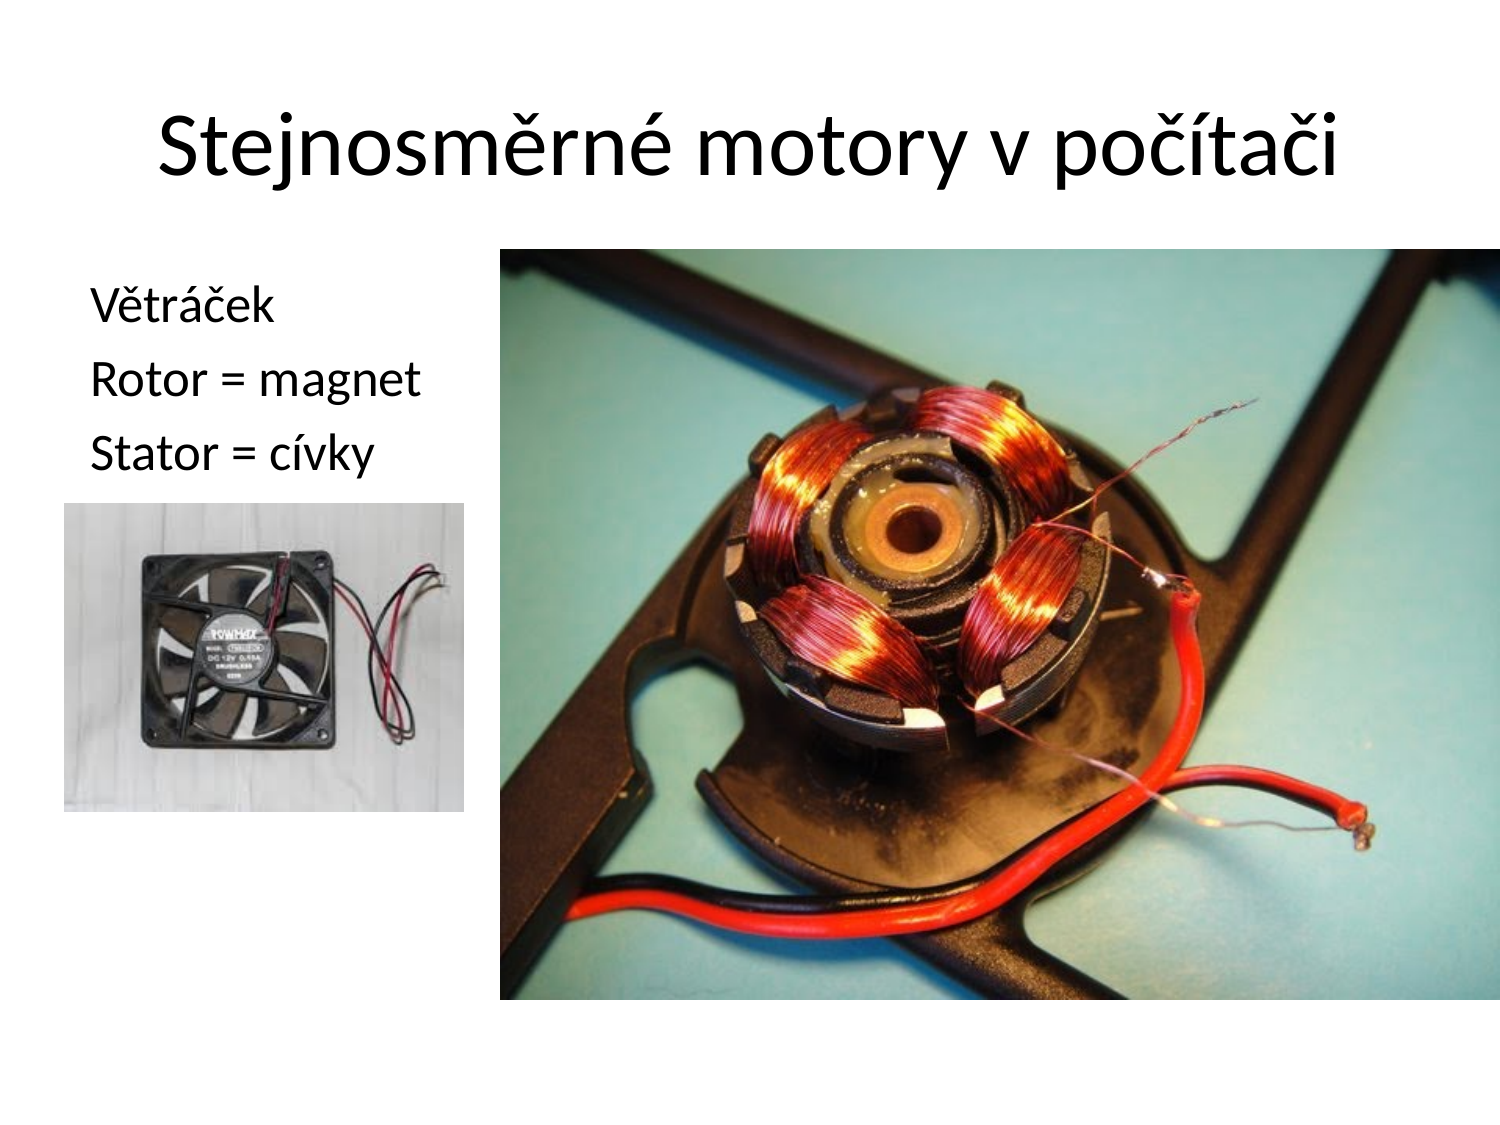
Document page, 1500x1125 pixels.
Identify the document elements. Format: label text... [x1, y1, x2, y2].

title Stejnosměrné motory v počítači [75, 45, 1425, 233]
list Větráček Rotor = magnet Stator = cívky [75, 262, 455, 492]
picture [499, 249, 1500, 1000]
picture [64, 503, 464, 812]
